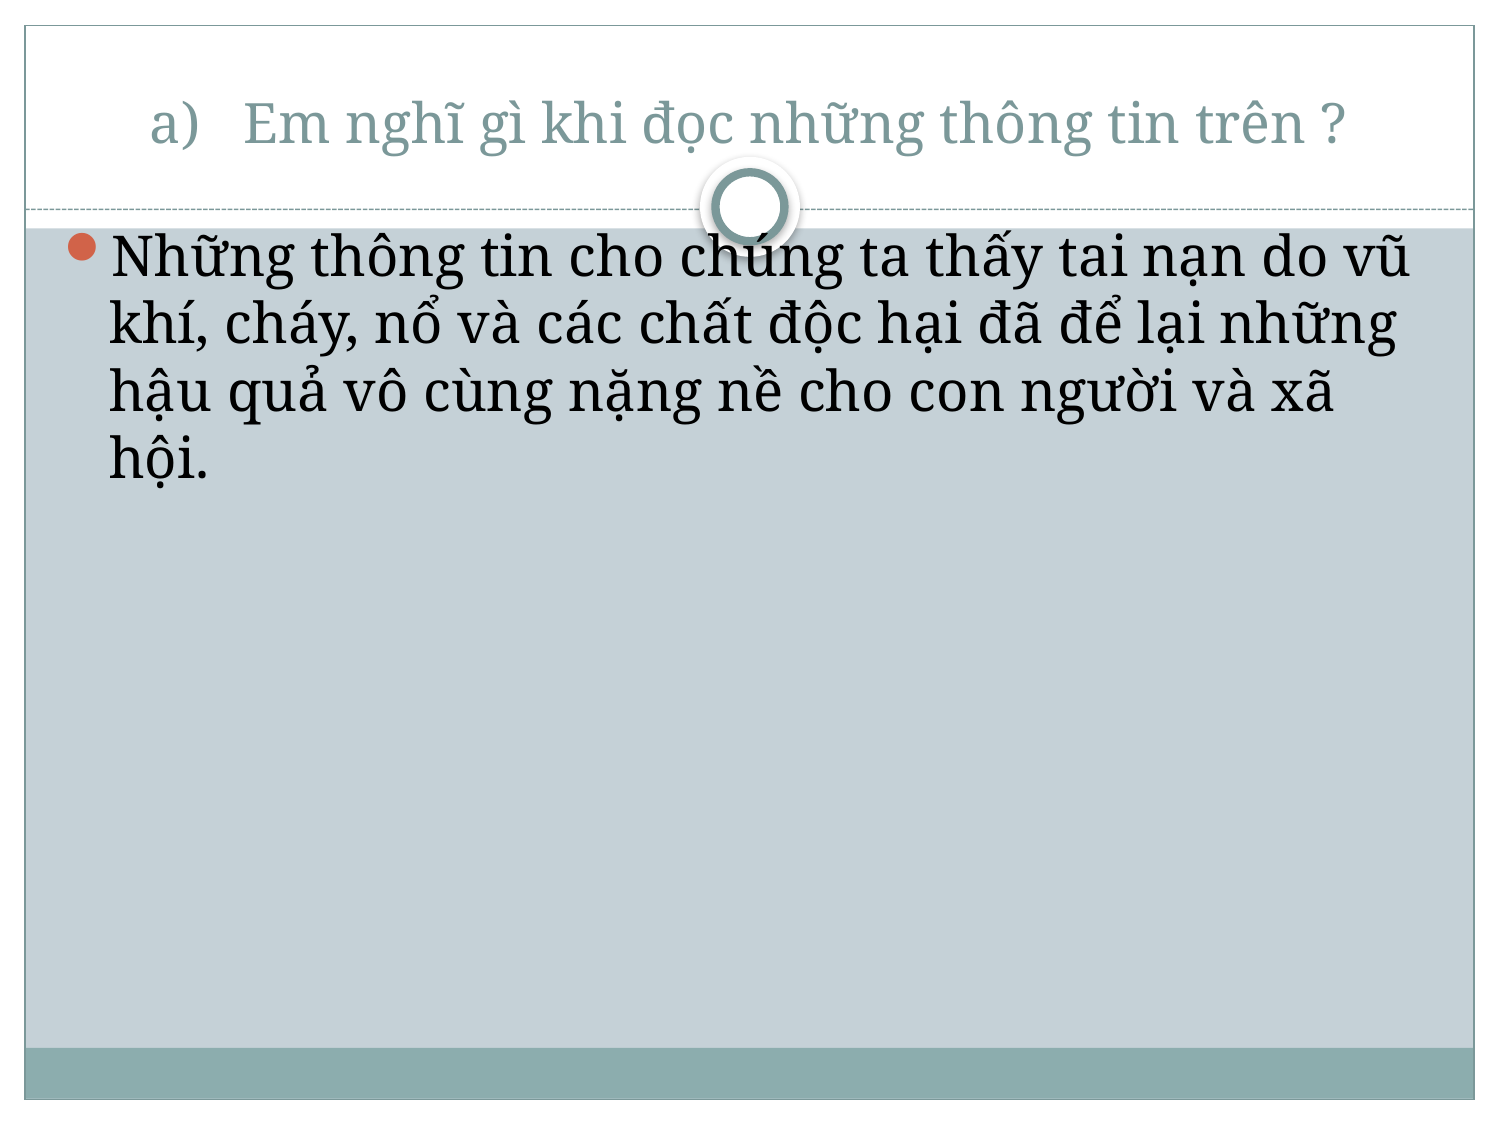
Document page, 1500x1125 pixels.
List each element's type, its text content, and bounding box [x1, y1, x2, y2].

title a) Em nghĩ gì khi đọc những thông tin trên ? [49, 37, 1450, 162]
list Những thông tin cho chúng ta thấy tai nạn do vũ khí, cháy, nổ và các chất độc hại đã để lại những hậu quả vô cùng nặng nề cho con người và xã hội. [49, 212, 1445, 1050]
